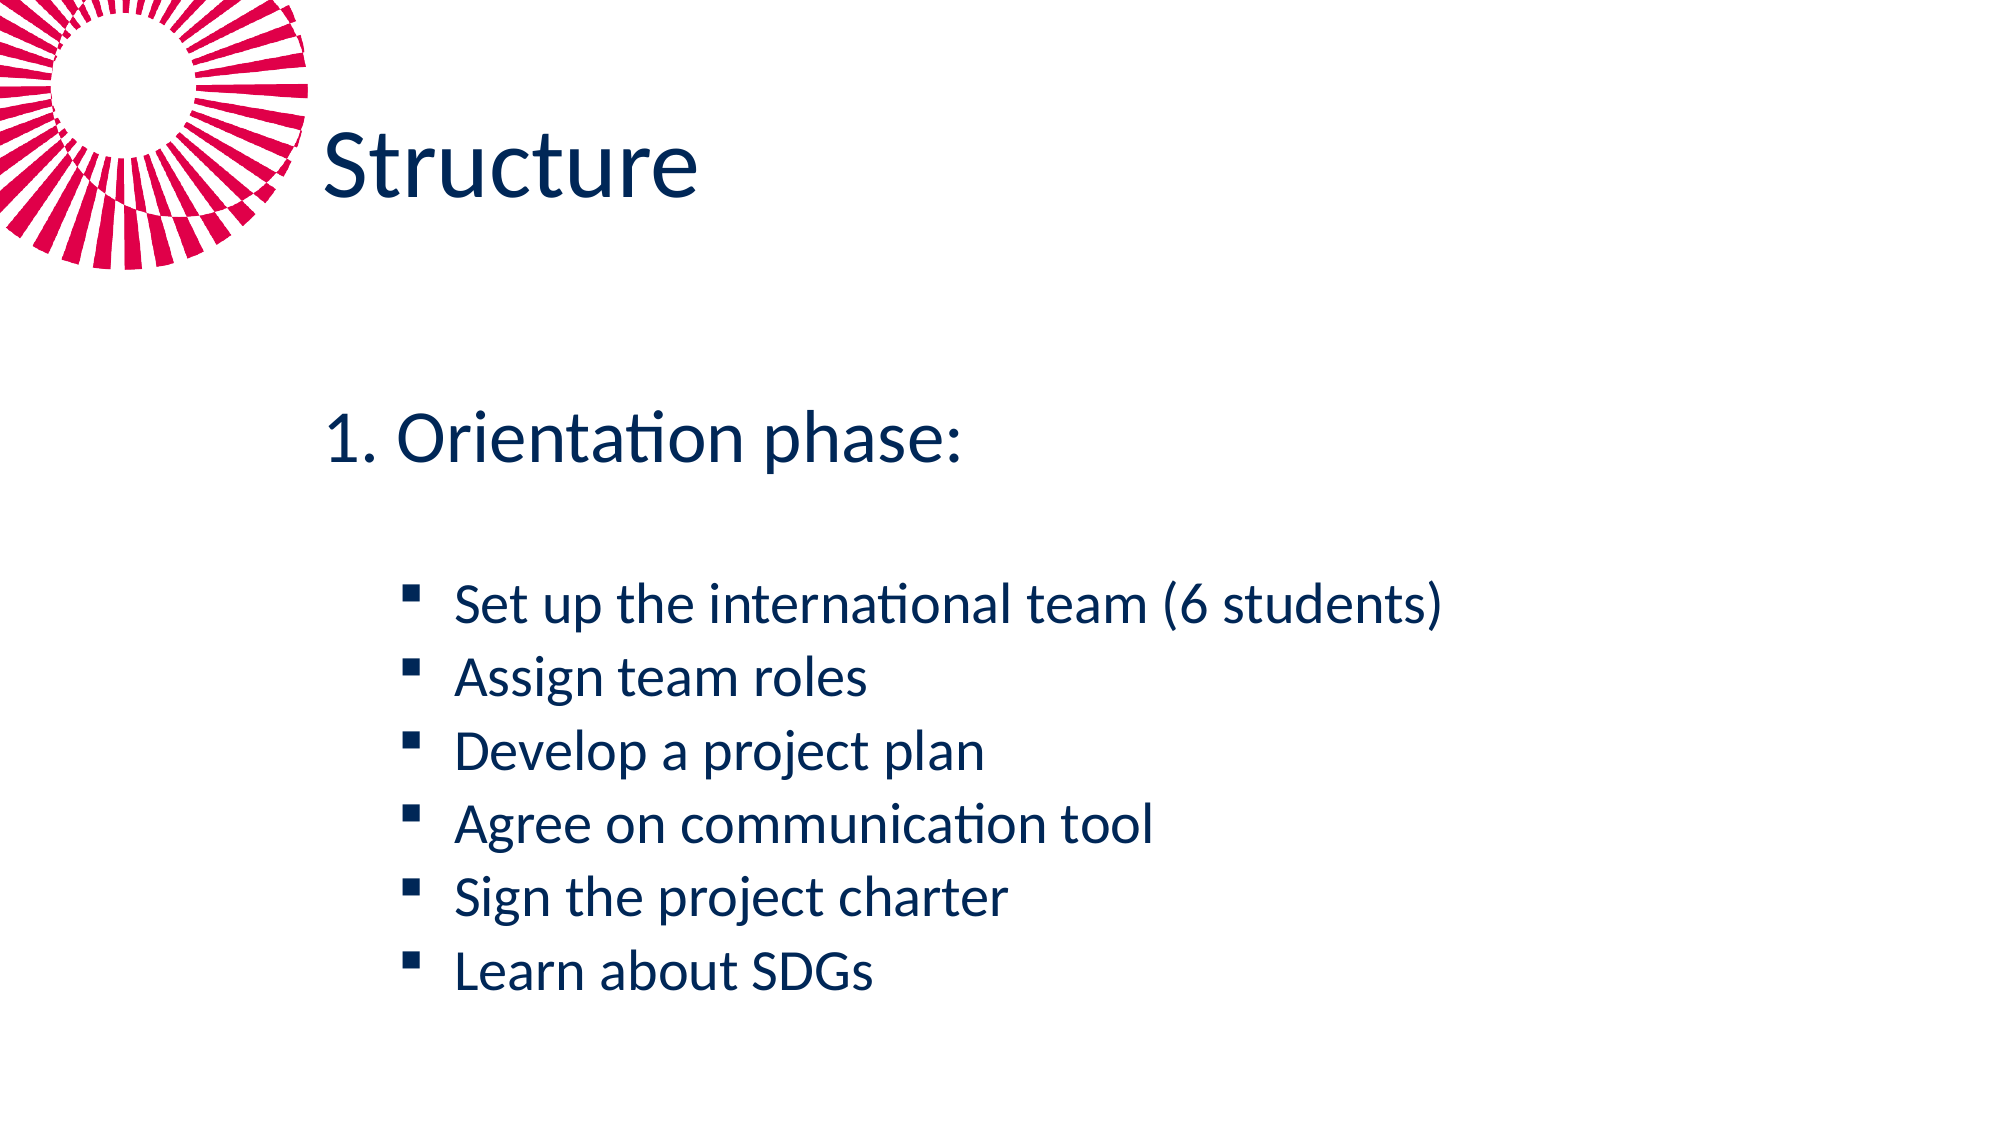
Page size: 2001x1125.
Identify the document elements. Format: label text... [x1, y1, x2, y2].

picture [0, 0, 308, 270]
list 1. Orientation phase: Set up the international team (6 students) Assign team roles Develop a project plan Agree on communication tool Sign the project charter Learn about SDGs [307, 299, 1940, 1079]
title Structure [307, 59, 1940, 271]
